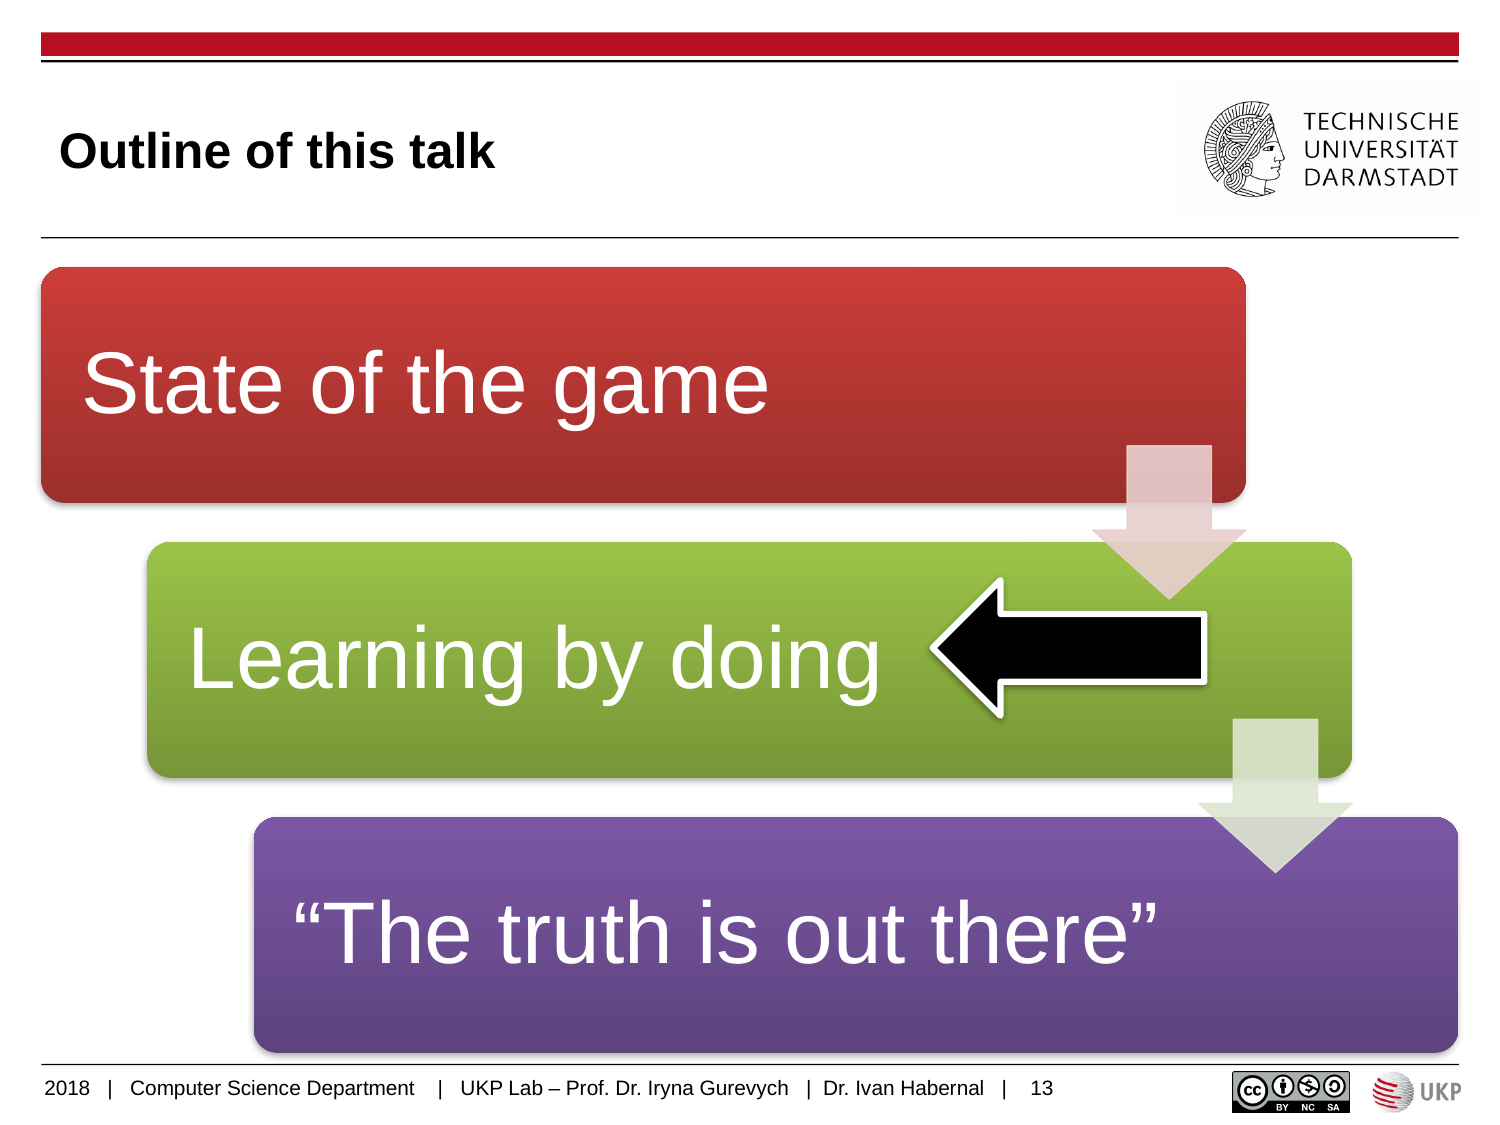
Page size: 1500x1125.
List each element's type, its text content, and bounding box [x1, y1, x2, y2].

picture [1232, 1071, 1350, 1113]
picture [1188, 84, 1483, 214]
picture [1372, 1071, 1461, 1113]
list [40, 266, 1459, 1053]
title Outline of this talk [58, 79, 1188, 218]
